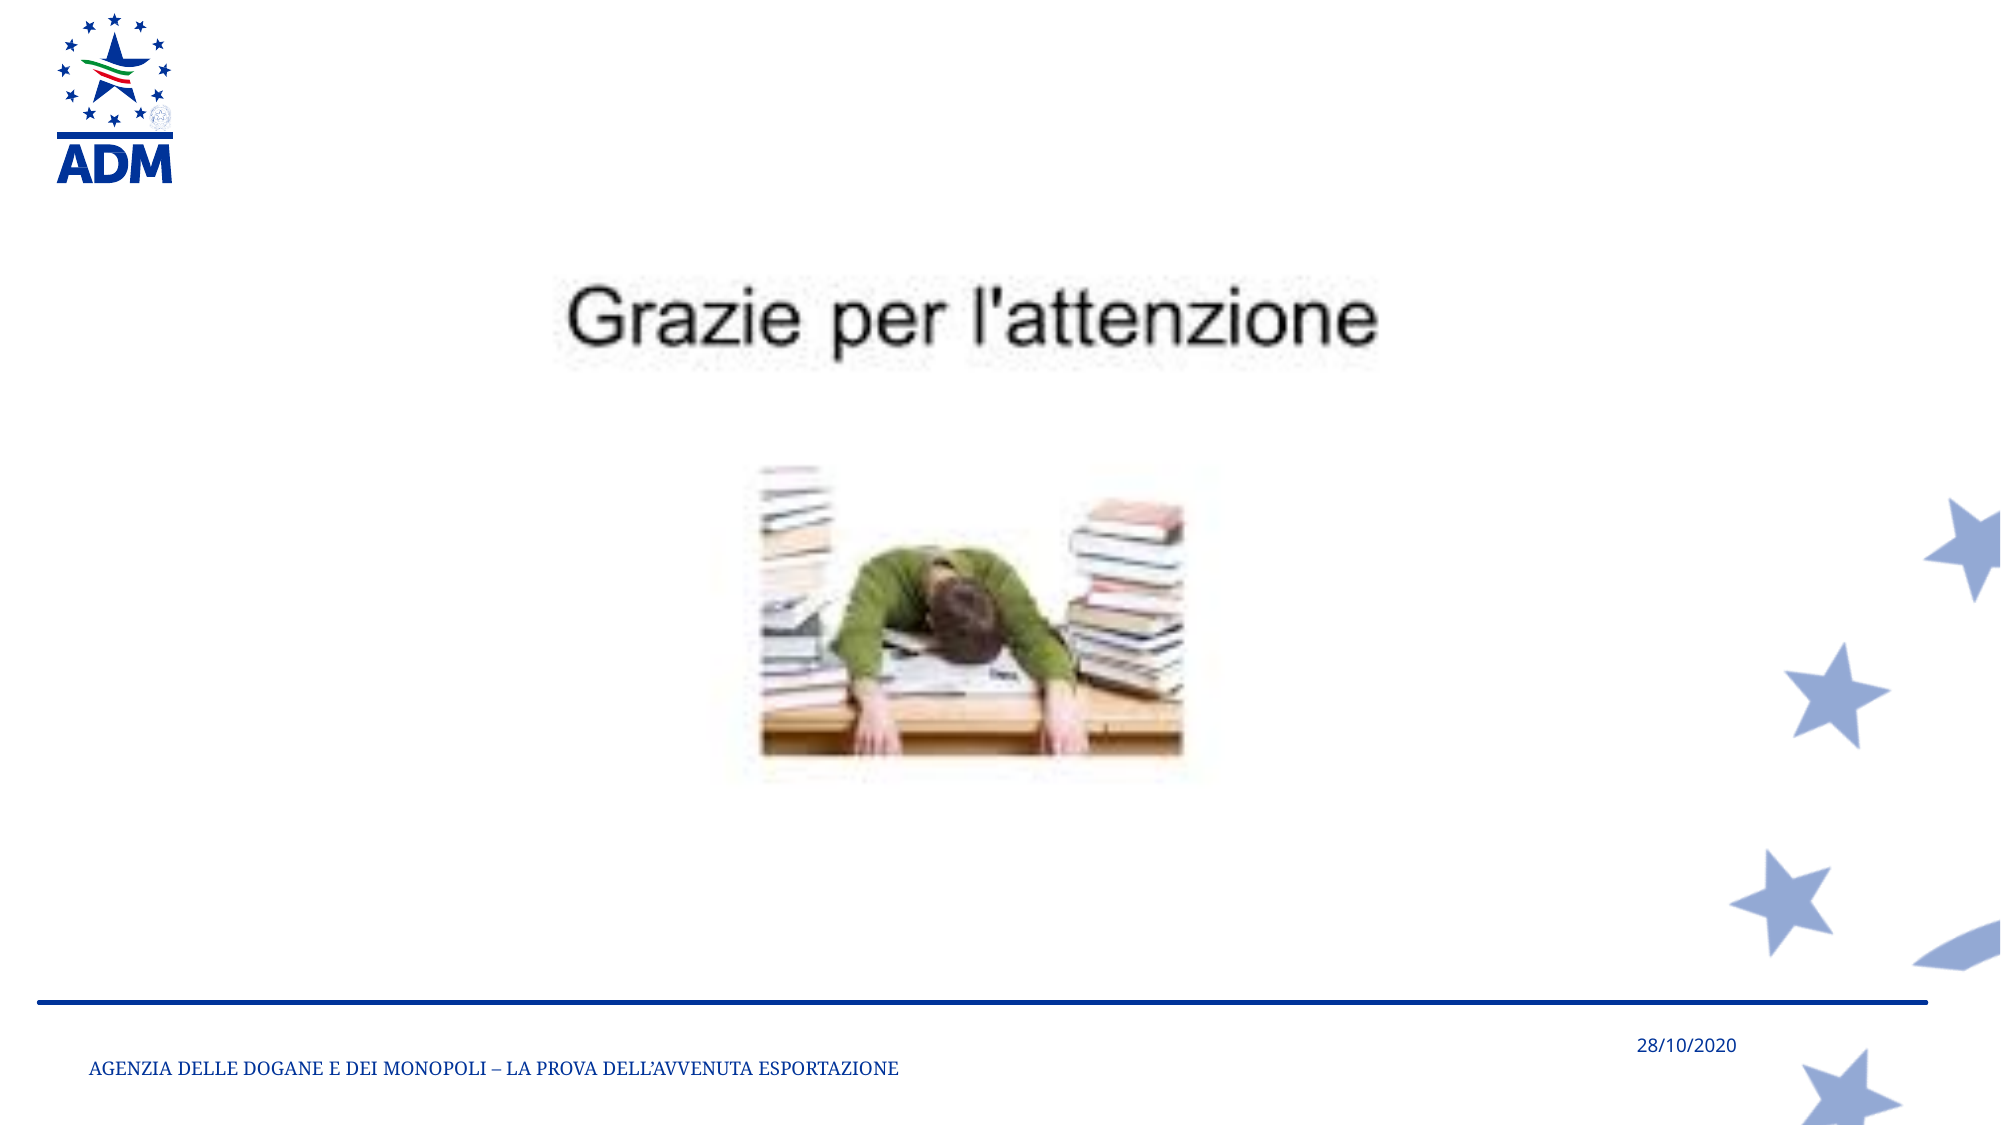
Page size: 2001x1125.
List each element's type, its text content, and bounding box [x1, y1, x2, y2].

picture [460, 87, 1486, 856]
footer AGENZIA DELLE DOGANE E DEI MONOPOLI – LA PROVA DELL’AVVENUTA ESPORTAZIONE [74, 1026, 1493, 1087]
picture [1502, 425, 2001, 1125]
picture [80, 21, 172, 131]
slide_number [1531, 1026, 1752, 1087]
